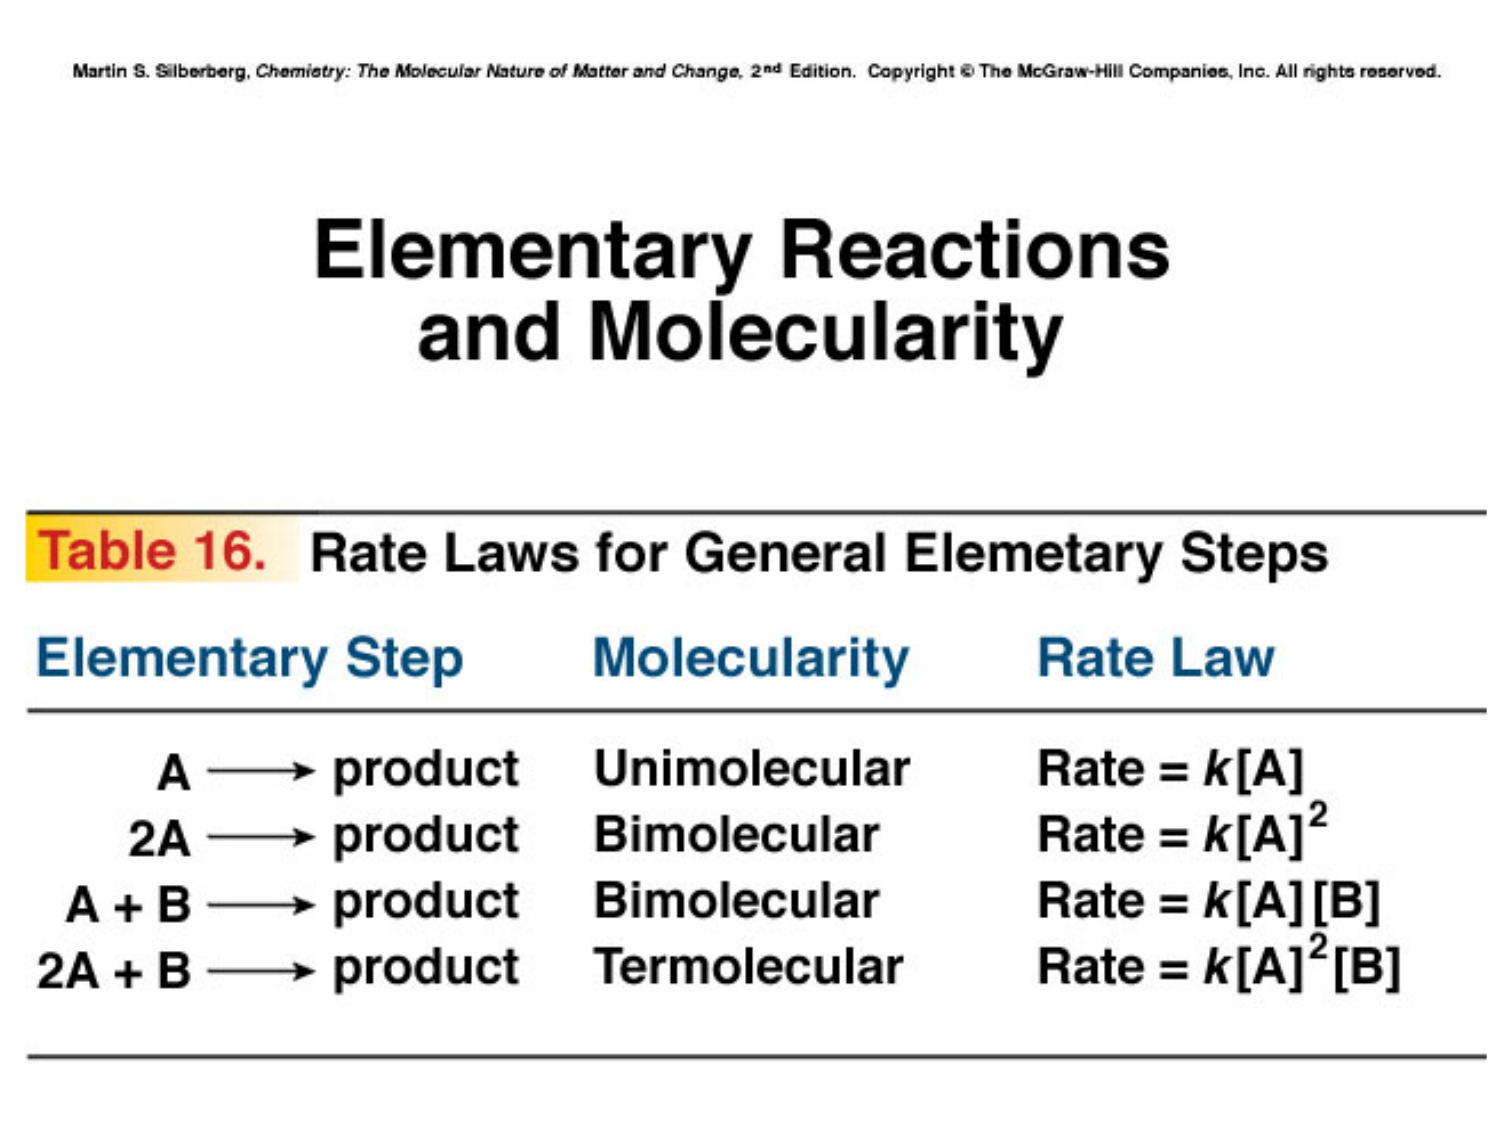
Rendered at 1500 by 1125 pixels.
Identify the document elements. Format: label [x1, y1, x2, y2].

picture [24, 62, 1487, 1076]
